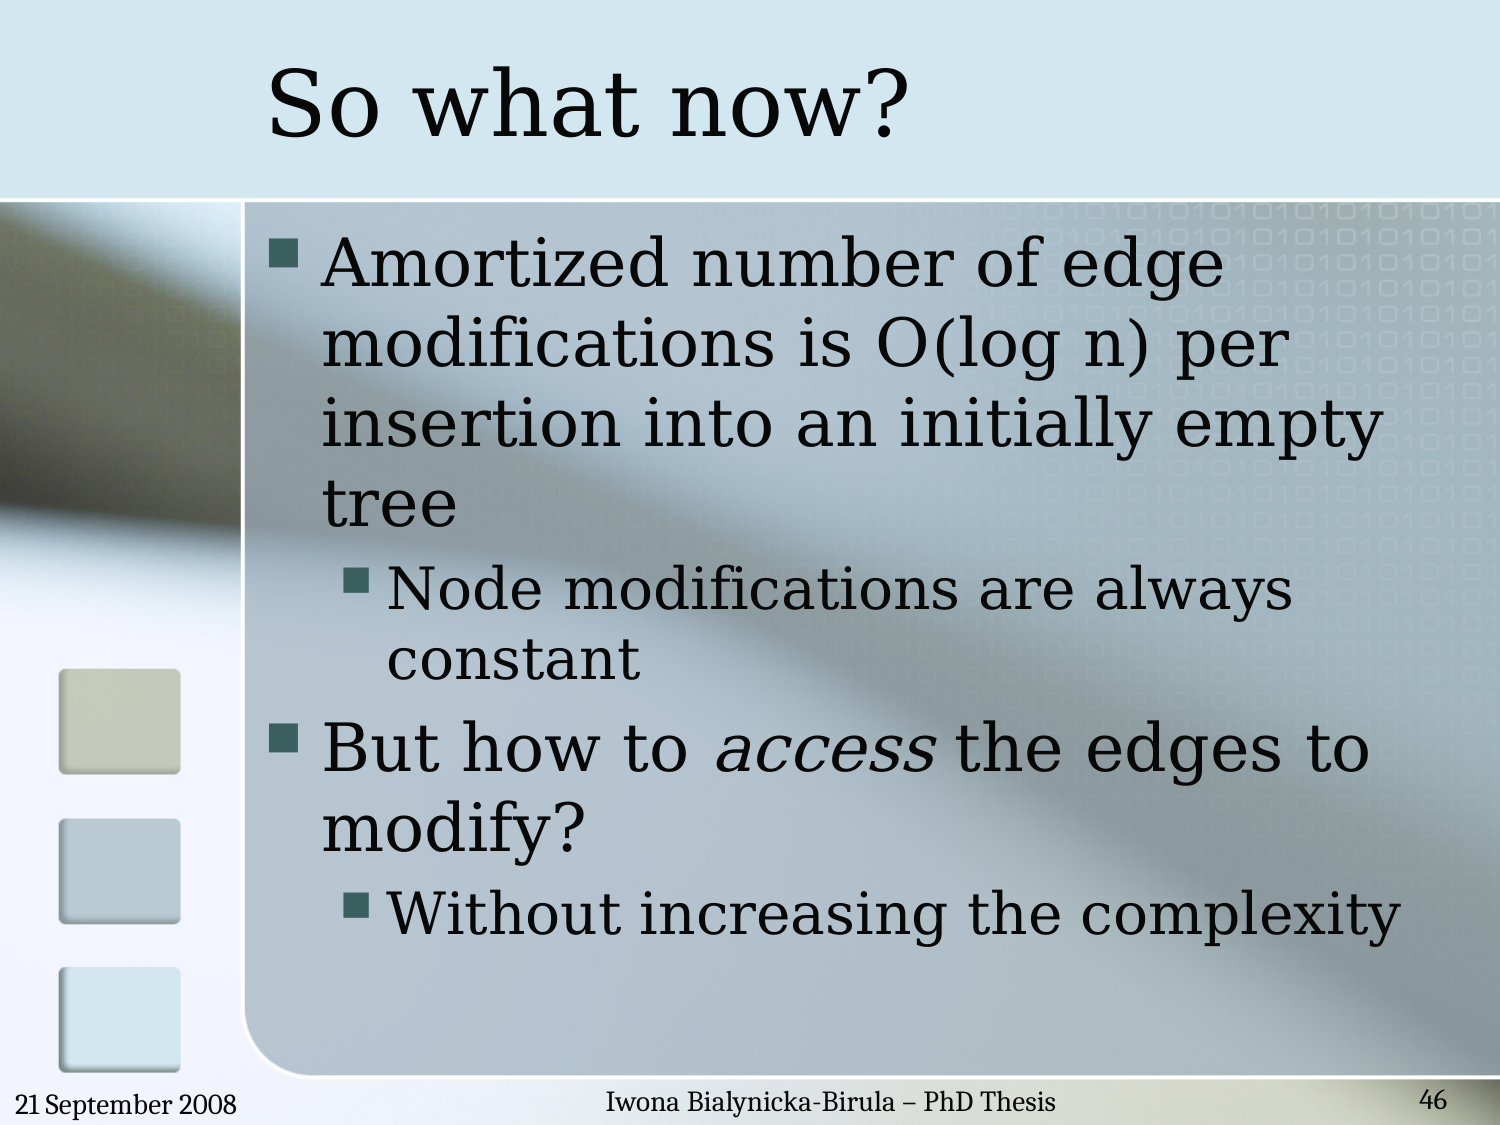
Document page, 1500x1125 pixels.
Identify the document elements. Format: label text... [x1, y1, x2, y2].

list Amortized number of edge modifications is O(log n) per insertion into an initially empty tree Node modifications are always constant But how to access the edges to modify? Without increasing the complexity [249, 212, 1463, 1076]
slide_number 46 [1349, 1076, 1463, 1125]
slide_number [0, 1077, 301, 1125]
title So what now? [249, 12, 1462, 188]
picture [0, 0, 1500, 1125]
footer Iwona Bialynicka-Birula – PhD Thesis [337, 1076, 1326, 1123]
